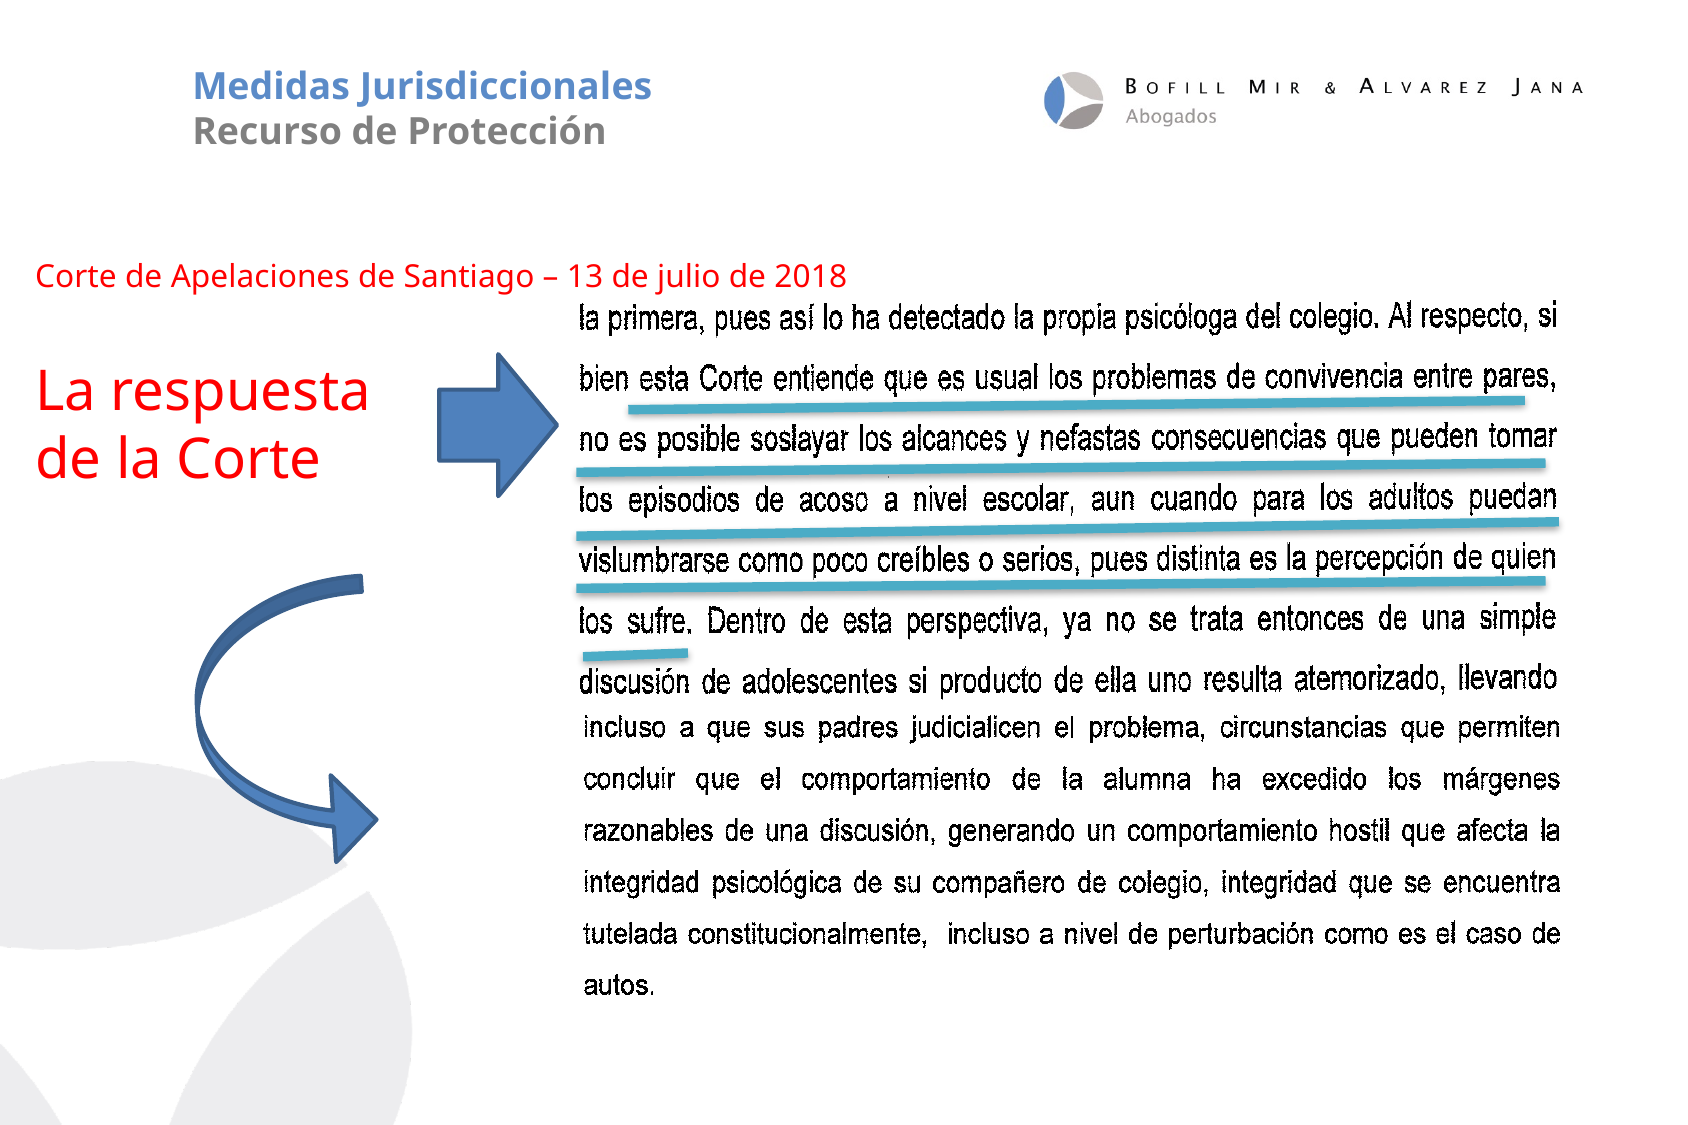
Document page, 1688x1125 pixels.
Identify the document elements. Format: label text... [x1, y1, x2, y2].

picture [576, 296, 1577, 1009]
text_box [576, 462, 1546, 473]
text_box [576, 521, 1560, 537]
text_box [194, 573, 379, 865]
text_box La respuesta de la Corte [20, 347, 571, 497]
picture [1032, 49, 1596, 145]
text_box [576, 580, 1546, 589]
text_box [582, 652, 689, 657]
text_box Corte de Apelaciones de Santiago – 13 de julio de 2018 [20, 248, 1351, 302]
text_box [628, 400, 1526, 410]
text_box Medidas Jurisdiccionales Recurso de Protección [181, 62, 1044, 153]
